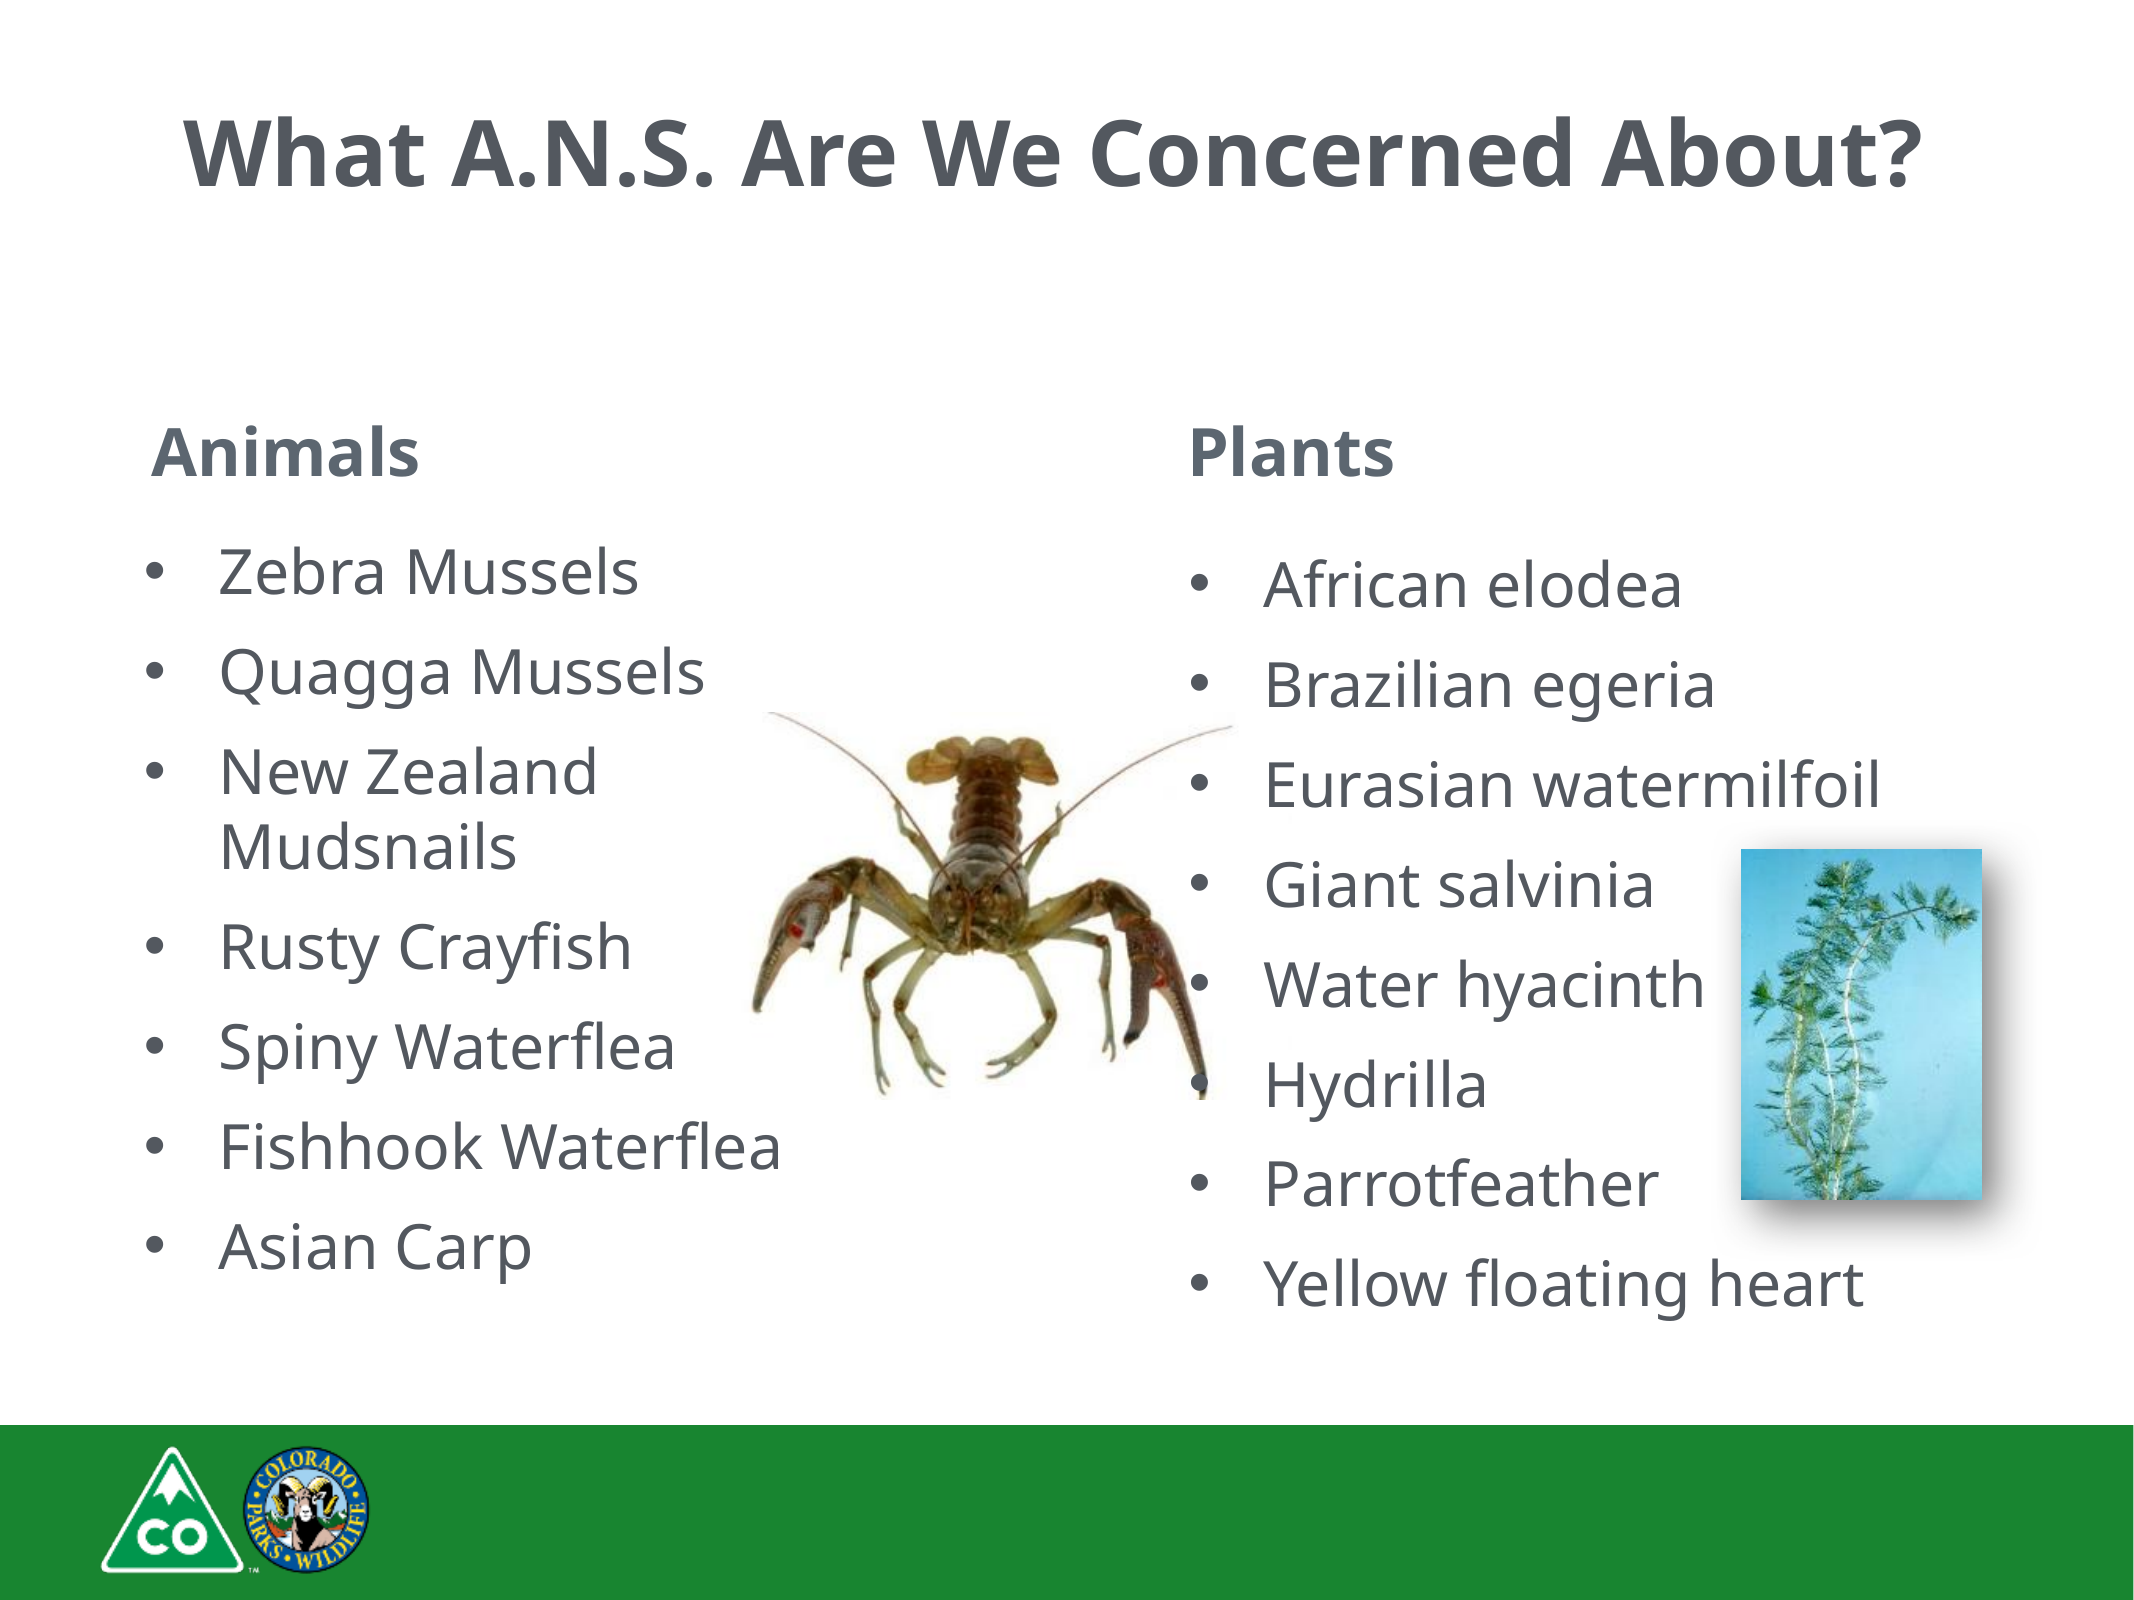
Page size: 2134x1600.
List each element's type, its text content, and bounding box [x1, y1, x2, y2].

picture [699, 712, 1292, 1101]
list Plants [1172, 402, 2134, 552]
list African elodea Brazilian egeria Eurasian watermilfoil Giant salvinia Water hyacinth Hydrilla Parrotfeather Yellow floating heart [1173, 552, 2117, 1460]
list Zebra Mussels Quagga Mussels New Zealand Mudsnails Rusty Crayfish Spiny Waterflea Fishhook Waterflea Asian Carp [129, 525, 892, 1600]
title What A.N.S. Are We Concerned About? [154, 87, 1955, 293]
picture [91, 1437, 129, 1585]
picture [1741, 849, 1982, 1201]
list Animals [136, 402, 1080, 552]
